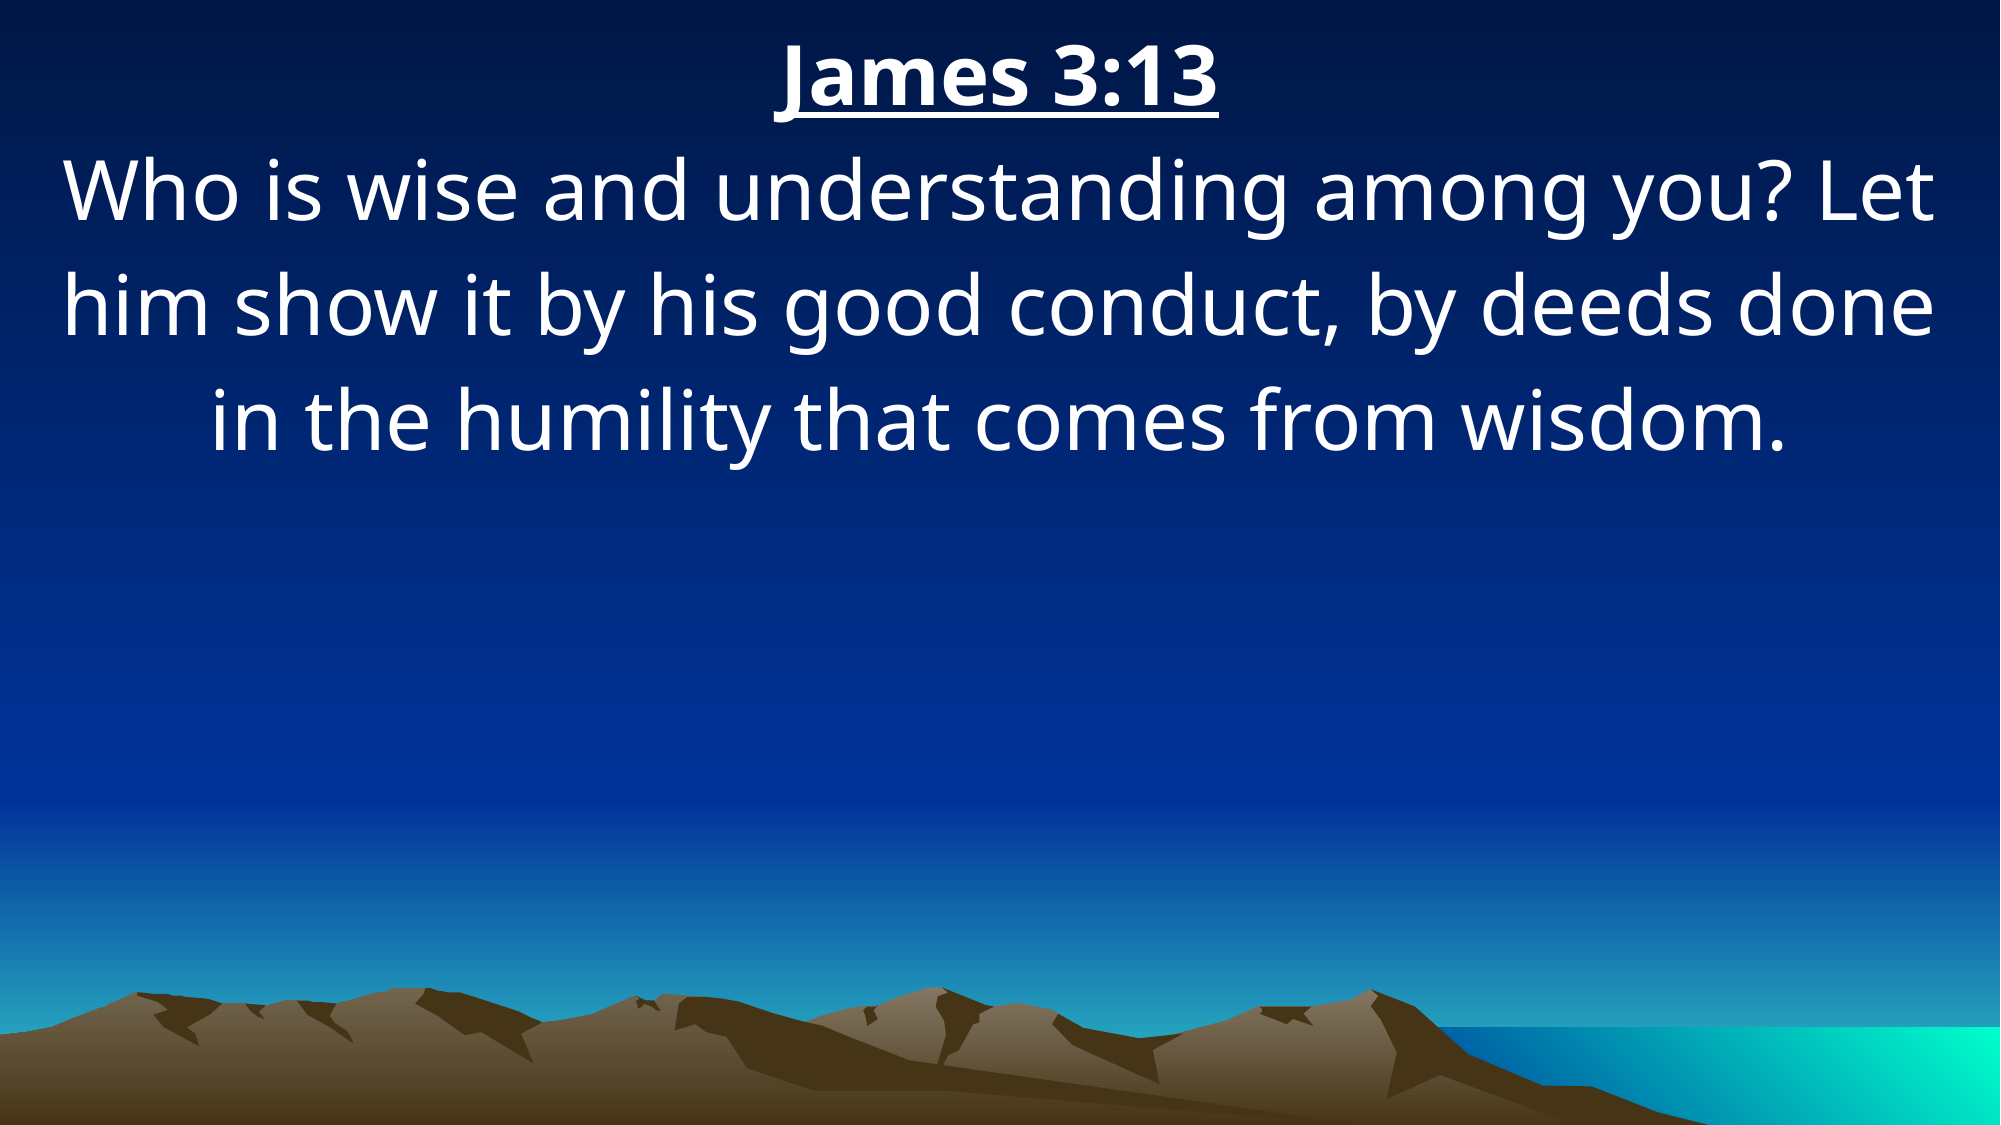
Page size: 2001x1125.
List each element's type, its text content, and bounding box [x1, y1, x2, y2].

text_box James 3:13 Who is wise and understanding among you? Let him show it by his good conduct, by deeds done in the humility that comes from wisdom. [0, 0, 2000, 900]
